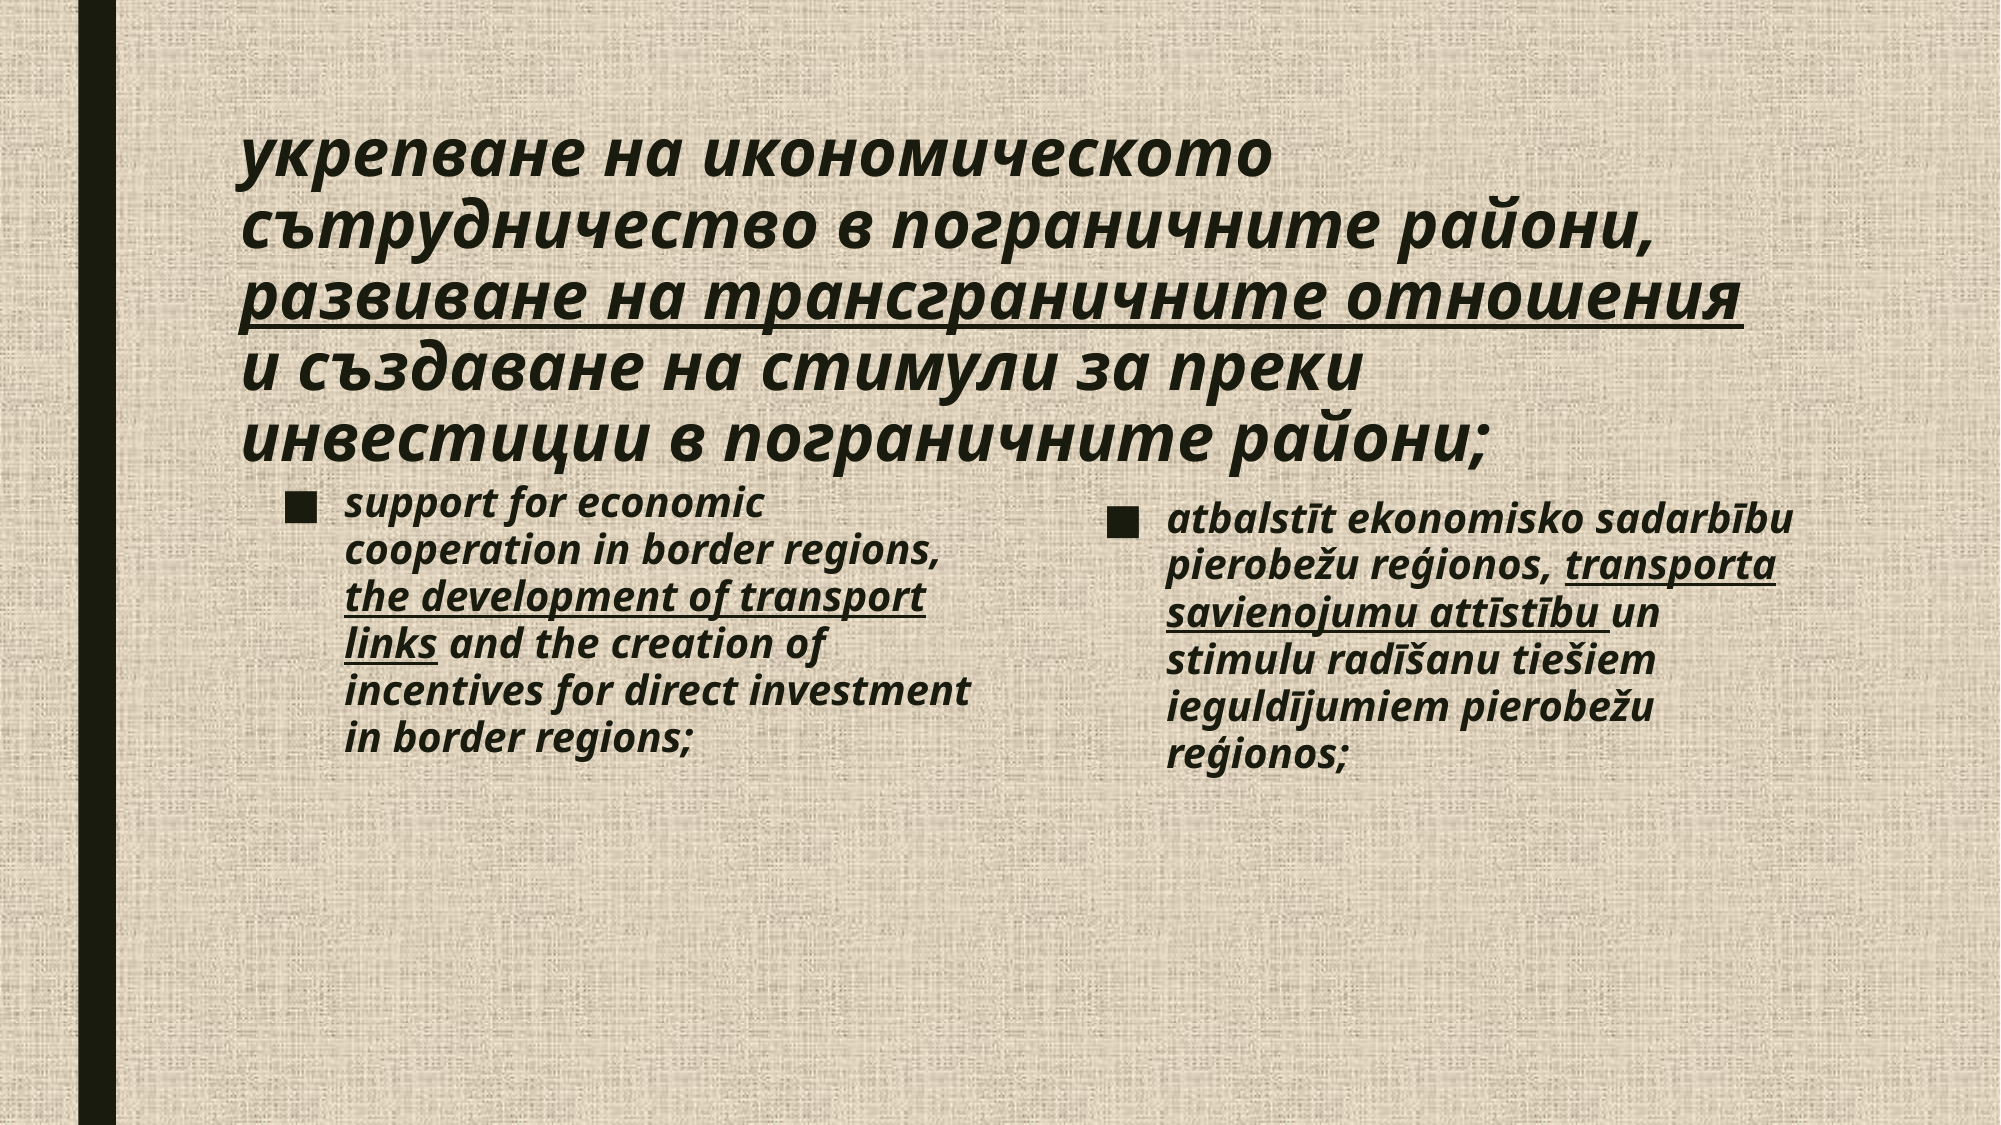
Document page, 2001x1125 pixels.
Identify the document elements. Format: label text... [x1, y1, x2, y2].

list atbalstīt ekonomisko sadarbību pierobežu reģionos, transporta savienojumu attīstību un stimulu radīšanu tiešiem ieguldījumiem pierobežu reģionos; [1088, 488, 1818, 1010]
list support for economic cooperation in border regions, the development of transport links and the creation of incentives for direct investment in border regions; [266, 472, 996, 1060]
picture [116, 0, 2001, 1125]
title укрепване на икономическото сътрудничество в пограничните райони, развиване на трансграничните отношения и създаване на стимули за преки инвестиции в пограничните райони; [225, 112, 1800, 357]
picture [0, 0, 78, 1125]
